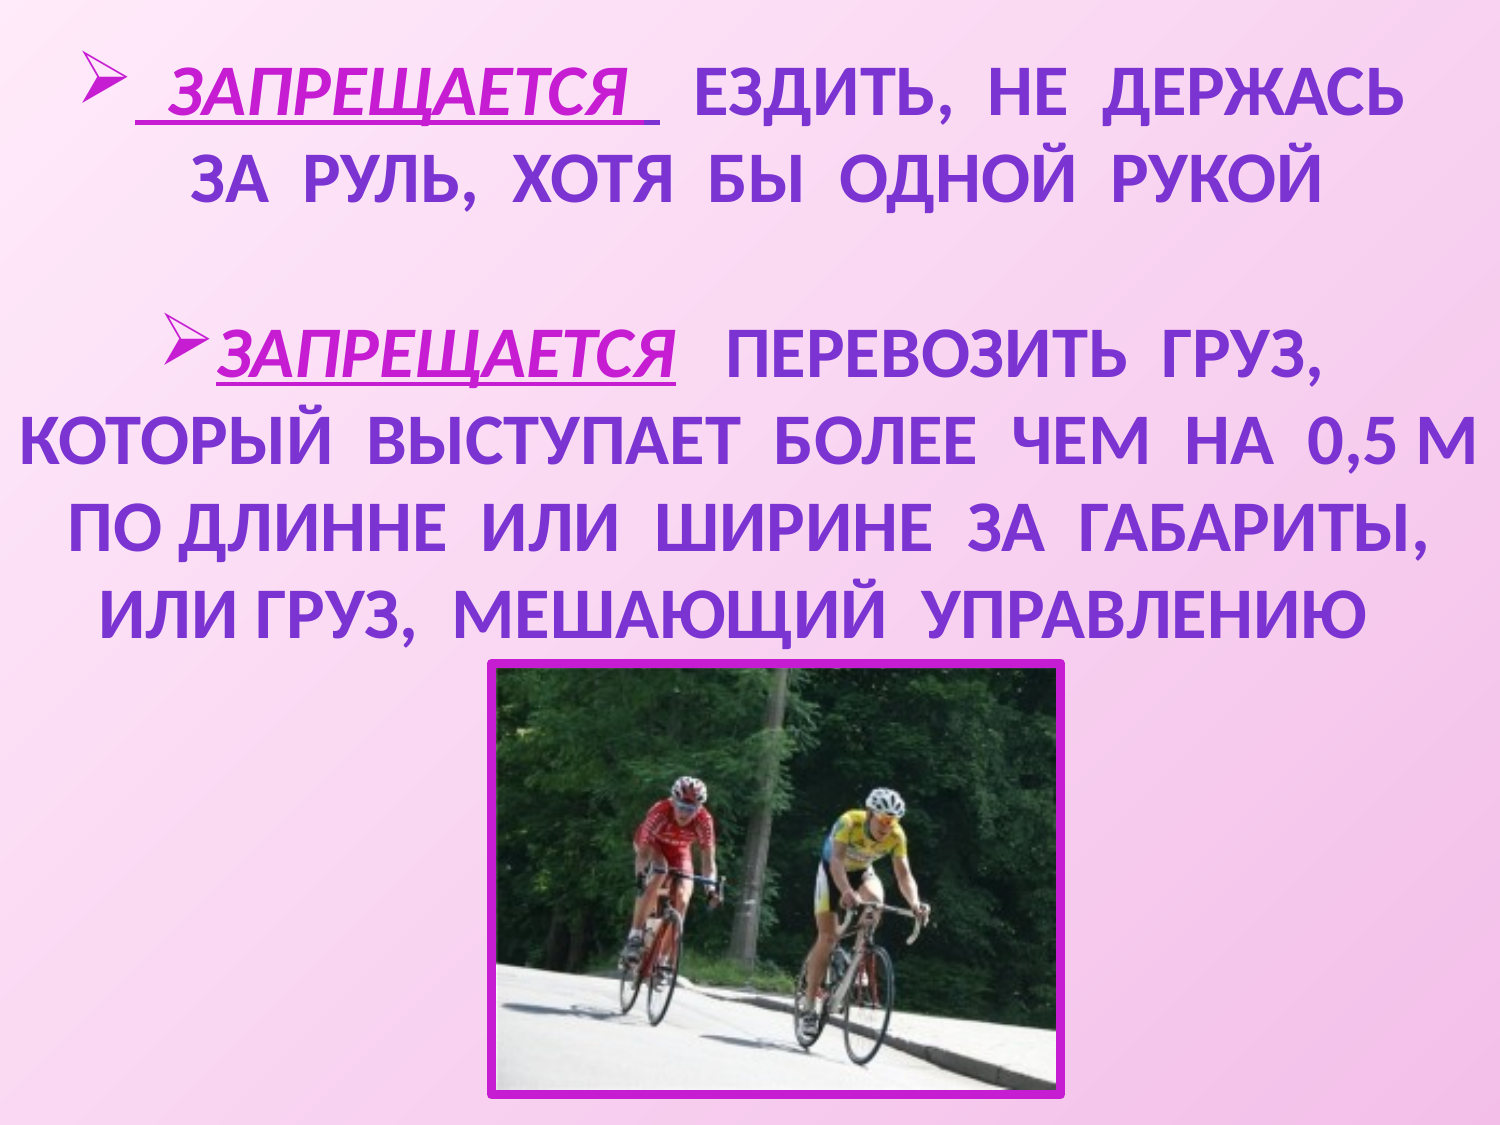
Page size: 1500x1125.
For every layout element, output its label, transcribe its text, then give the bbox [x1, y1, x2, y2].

text_box ЗАПРЕЩАЕТСЯ ездить, не держась за руль, хотя бы одной рукой ЗАПРЕЩАЕТСЯ перевозить груз, который выступает более чем на 0,5 м по длинне или ширине за габариты, или груз, мешающий управлению [0, 35, 1500, 661]
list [495, 667, 1056, 1091]
